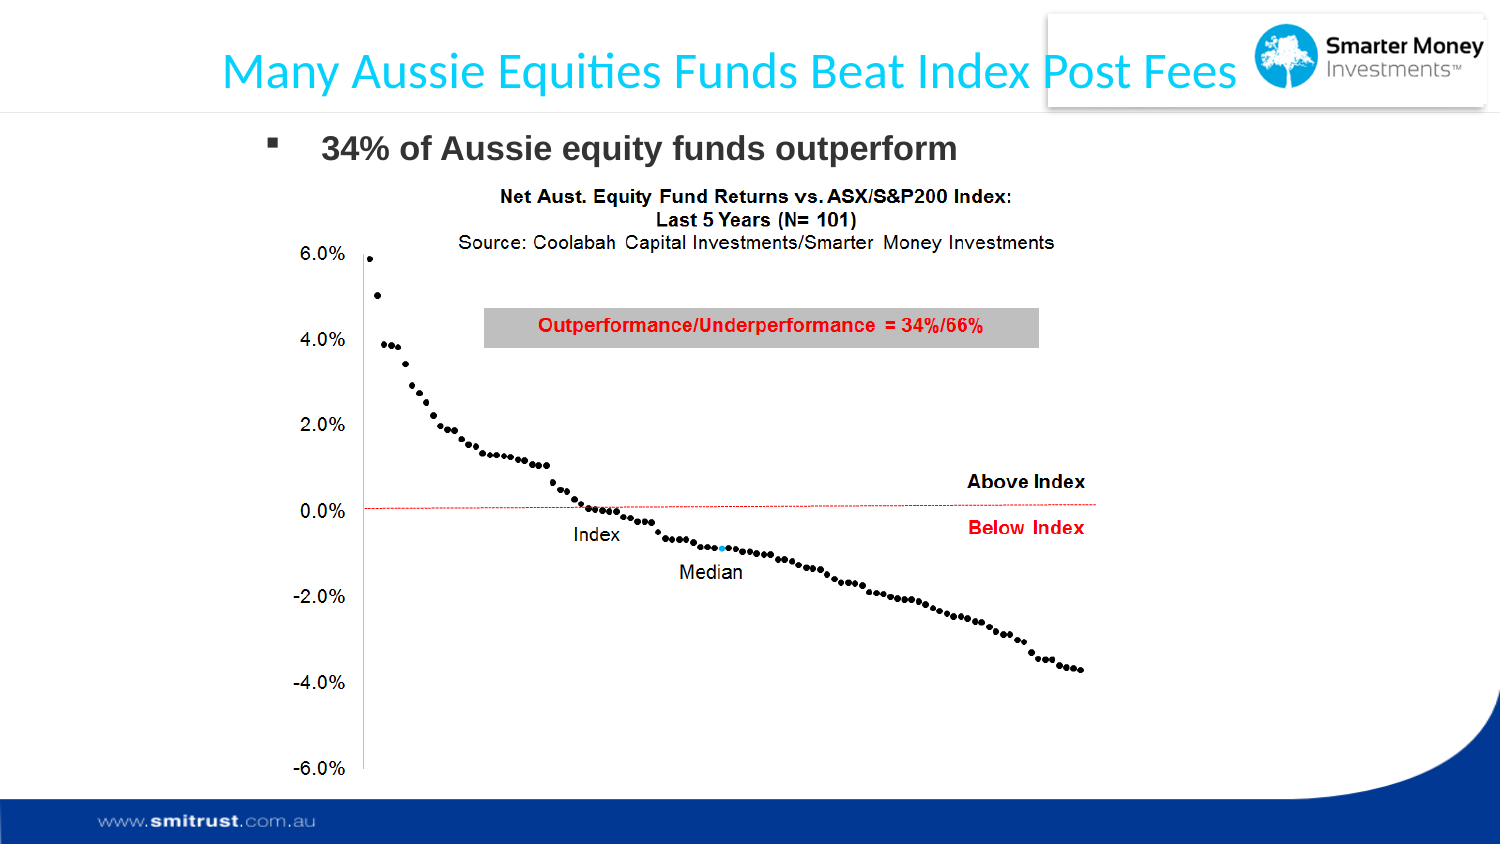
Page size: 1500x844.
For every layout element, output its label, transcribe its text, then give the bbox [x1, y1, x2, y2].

picture [291, 181, 1207, 780]
text_box 34% of Aussie equity funds outperform [253, 120, 1282, 219]
title Many Aussie Equities Funds Beat Index Post Fees [206, 29, 1403, 170]
picture [1237, 20, 1487, 104]
